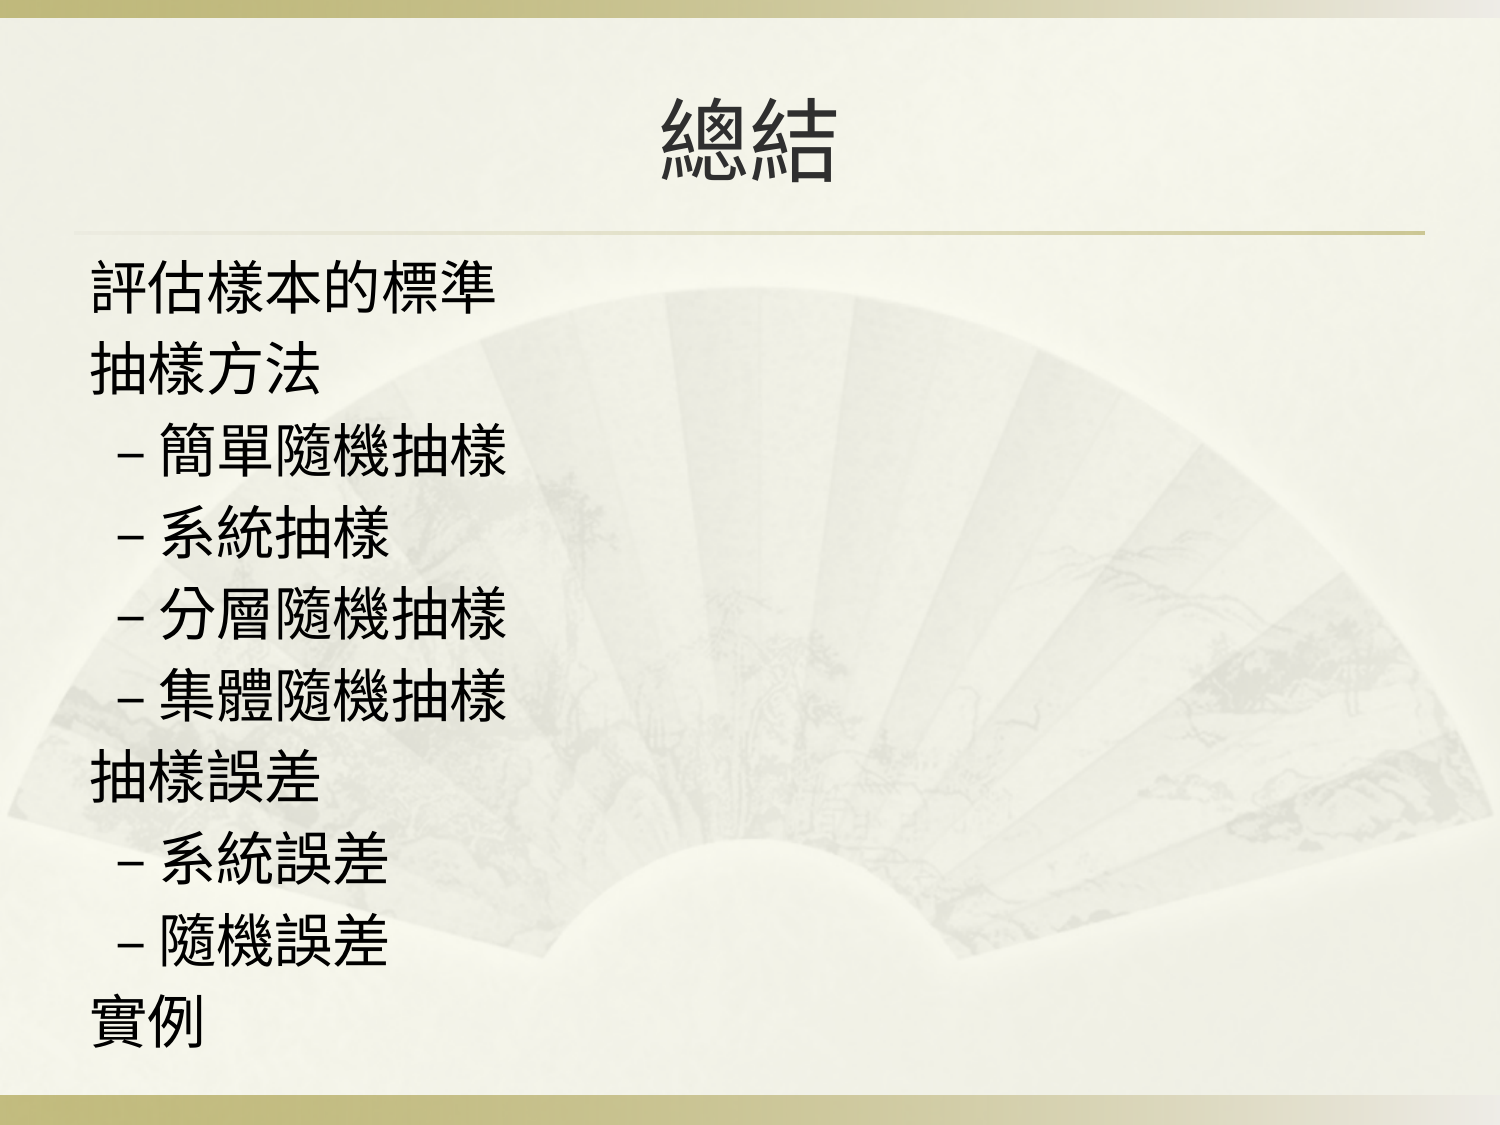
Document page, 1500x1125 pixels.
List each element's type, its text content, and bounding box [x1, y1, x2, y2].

title 總結 [75, 45, 1425, 233]
list 評估樣本的標準 抽樣方法 –簡單隨機抽樣 –系統抽樣 –分層隨機抽樣 –集體隨機抽樣 抽樣誤差 –系統誤差 –隨機誤差 實例 [75, 243, 1425, 1071]
